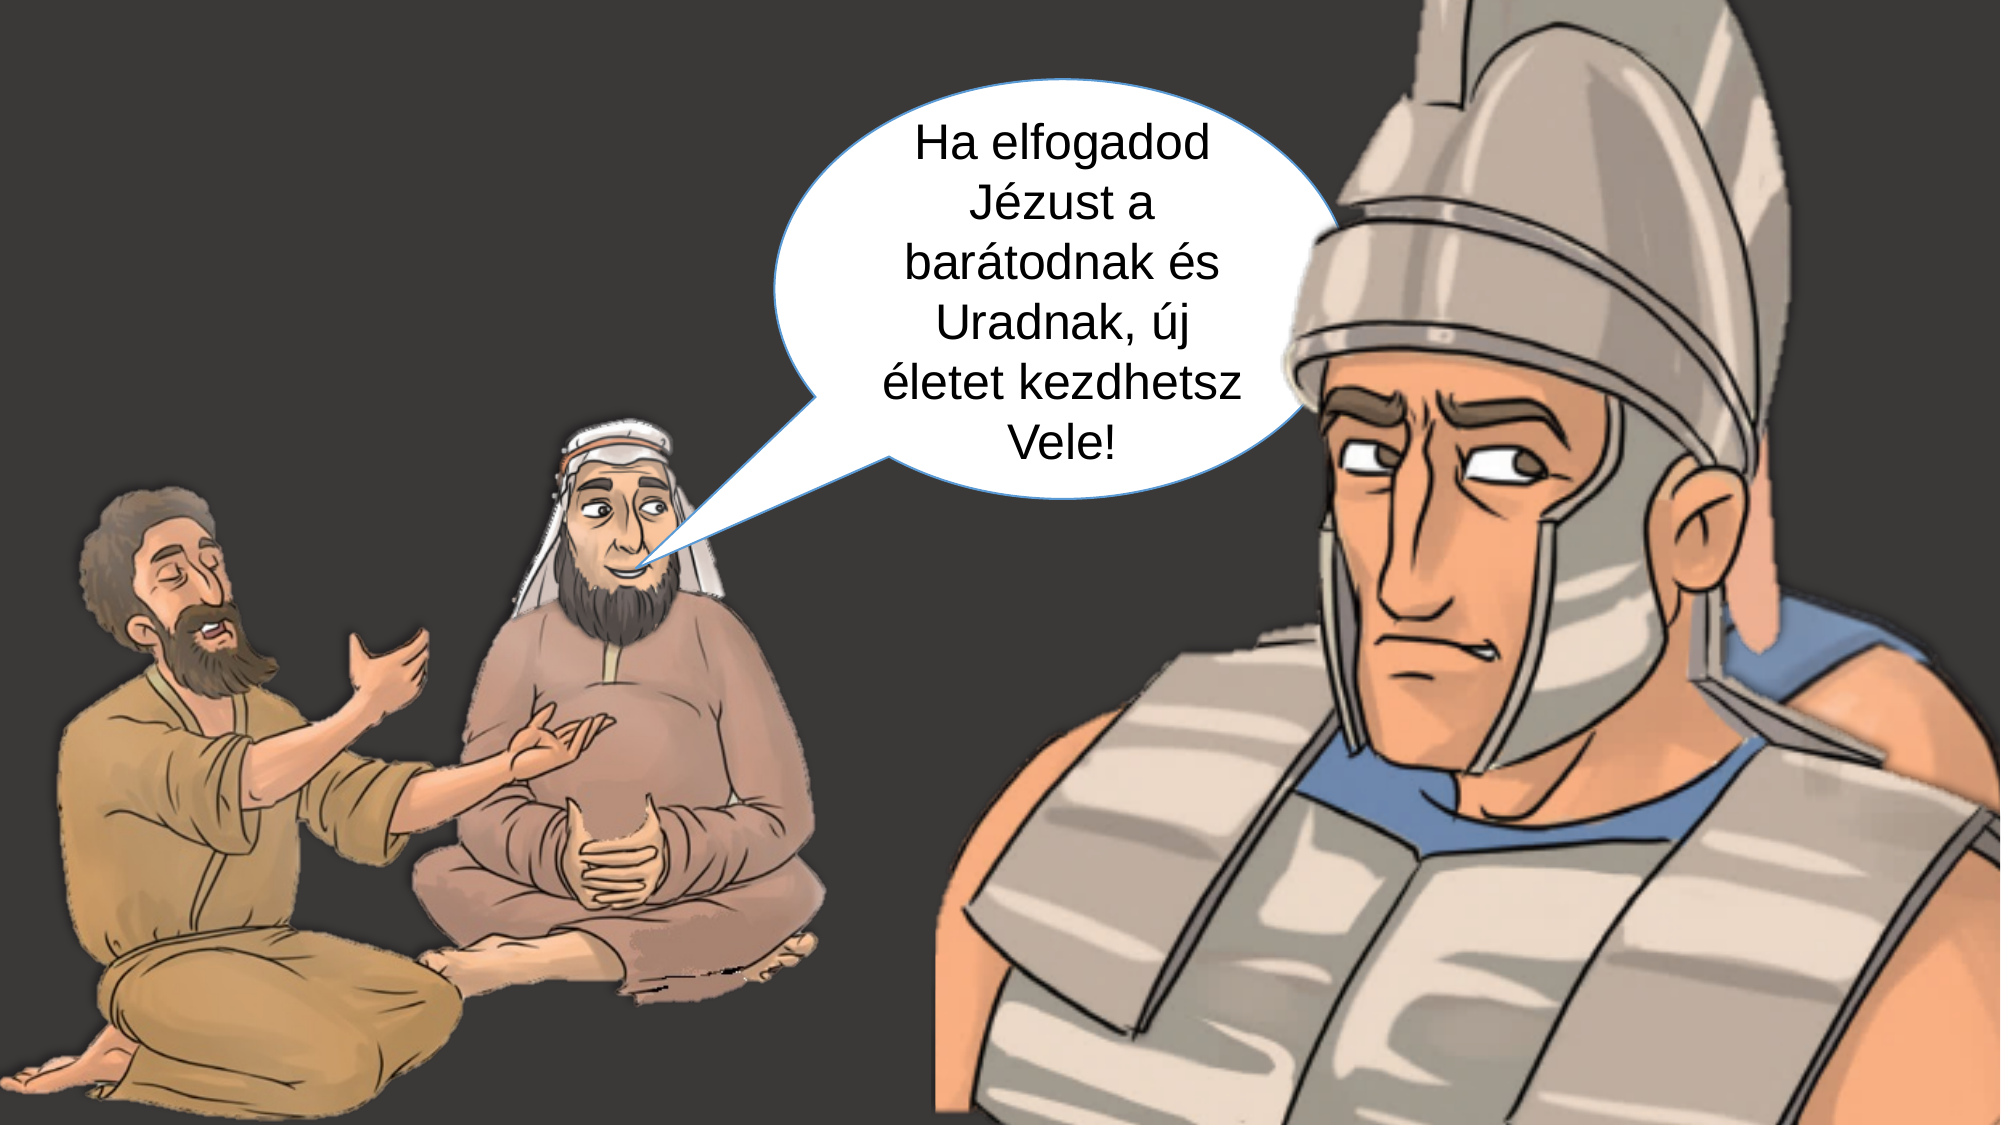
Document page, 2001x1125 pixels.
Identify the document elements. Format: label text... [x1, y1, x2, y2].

picture [0, 381, 855, 1125]
text_box Ha elfogadod Jézust a barátodnak és Uradnak, új életet kezdhetsz Vele! [773, 100, 933, 478]
picture [935, 0, 2001, 1125]
